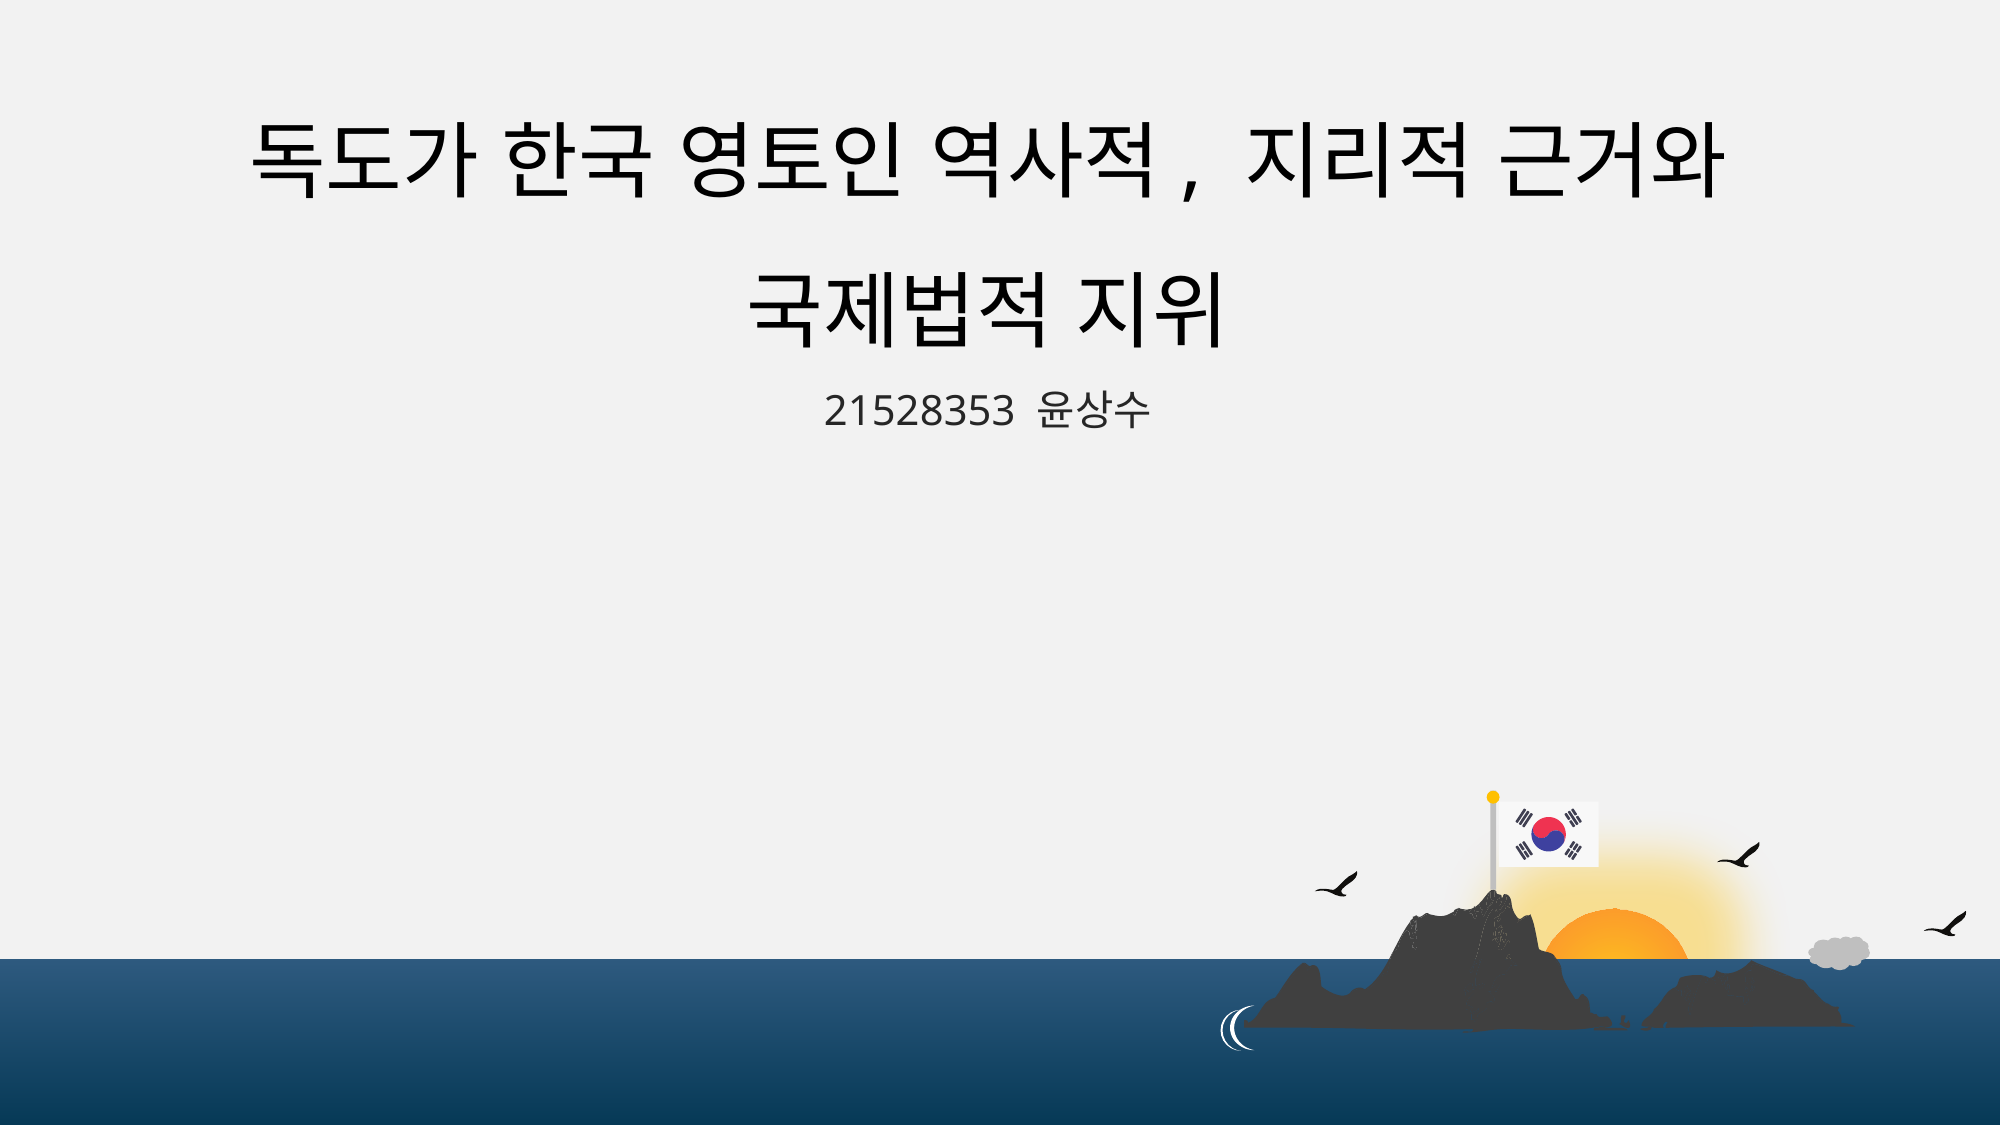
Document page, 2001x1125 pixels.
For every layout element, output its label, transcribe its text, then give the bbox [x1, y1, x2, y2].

text_box [0, 958, 2000, 1125]
text_box 독도가 한국 영토인 역사적, 지리적 근거와 국제법적 지위 21528353 윤상수 [197, 50, 1779, 441]
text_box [1220, 790, 1967, 1051]
